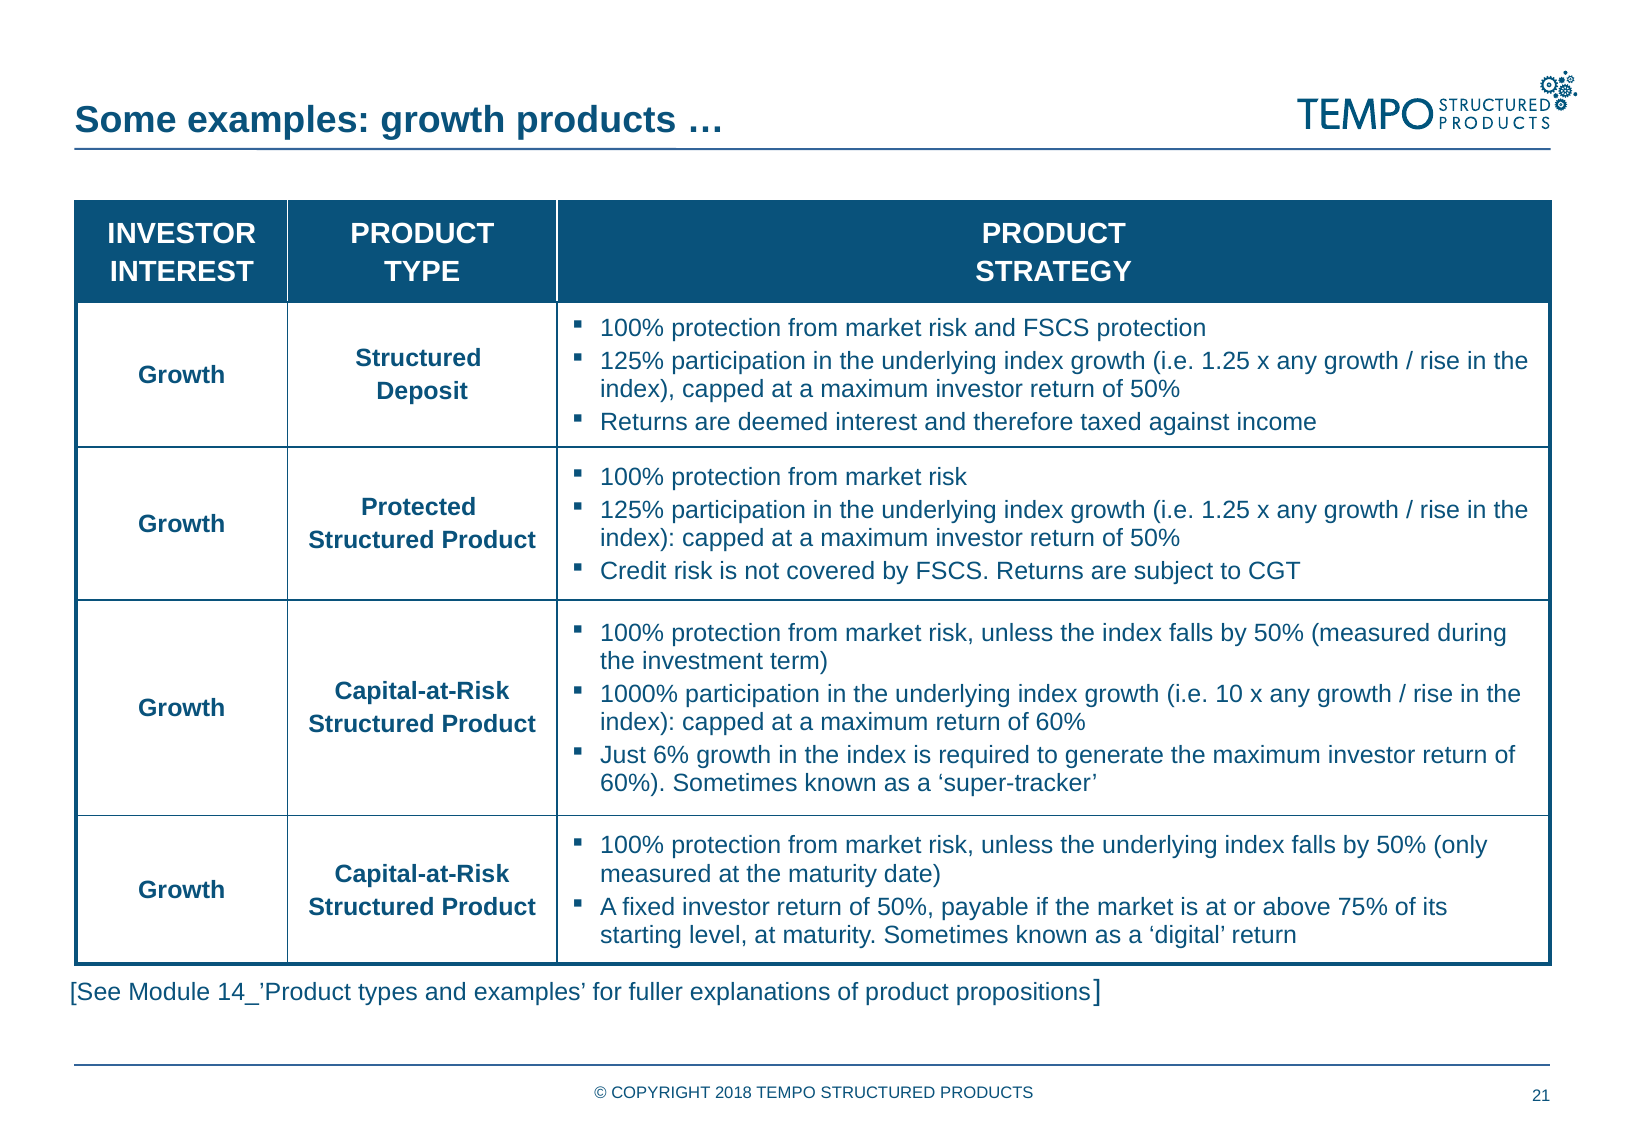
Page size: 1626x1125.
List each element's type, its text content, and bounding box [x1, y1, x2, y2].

table_cell Capital-at-Risk Structured Product [288, 601, 556, 815]
text_box [See Module 14_’Product types and examples’ for fuller explanations of product propositions] [69, 971, 1510, 1007]
table_header PRODUCT TYPE [288, 204, 556, 301]
table_cell Growth [78, 303, 287, 446]
table_header INVESTOR INTEREST [78, 204, 287, 301]
text_box Some examples: growth products … [64, 95, 1218, 141]
table_cell Growth [78, 816, 287, 962]
text_box © COPYRIGHT 2018 TEMPO STRUCTURED PRODUCTS [579, 1074, 1050, 1110]
table_cell Structured Deposit [288, 303, 556, 446]
table_cell 100% protection from market risk, unless the underlying index falls by 50% (only measured at the maturity date) A fixed investor return of 50%, payable if the market is at or above 75% of its starting level, at maturity. Sometimes known as a ‘digital’ return [558, 816, 1548, 962]
table_cell Growth [78, 601, 287, 815]
table_header PRODUCT STRATEGY [558, 204, 1548, 301]
table_cell Capital-at-Risk Structured Product [288, 816, 556, 962]
table_cell 100% protection from market risk 125% participation in the underlying index growth (i.e. 1.25 x any growth / rise in the index): capped at a maximum investor return of 50% Credit risk is not covered by FSCS. Returns are subject to CGT [558, 448, 1548, 599]
table_cell 100% protection from market risk and FSCS protection 125% participation in the underlying index growth (i.e. 1.25 x any growth / rise in the index), capped at a maximum investor return of 50% Returns are deemed interest and therefore taxed against income [558, 303, 1548, 446]
table_cell Growth [78, 448, 287, 599]
table_cell 100% protection from market risk, unless the index falls by 50% (measured during the investment term) 1000% participation in the underlying index growth (i.e. 10 x any growth / rise in the index): capped at a maximum return of 60% Just 6% growth in the index is required to generate the maximum investor return of 60%). Sometimes known as a ‘super-tracker’ [558, 601, 1548, 815]
slide_number 21 [1447, 1082, 1551, 1107]
table_cell Protected Structured Product [288, 448, 556, 599]
